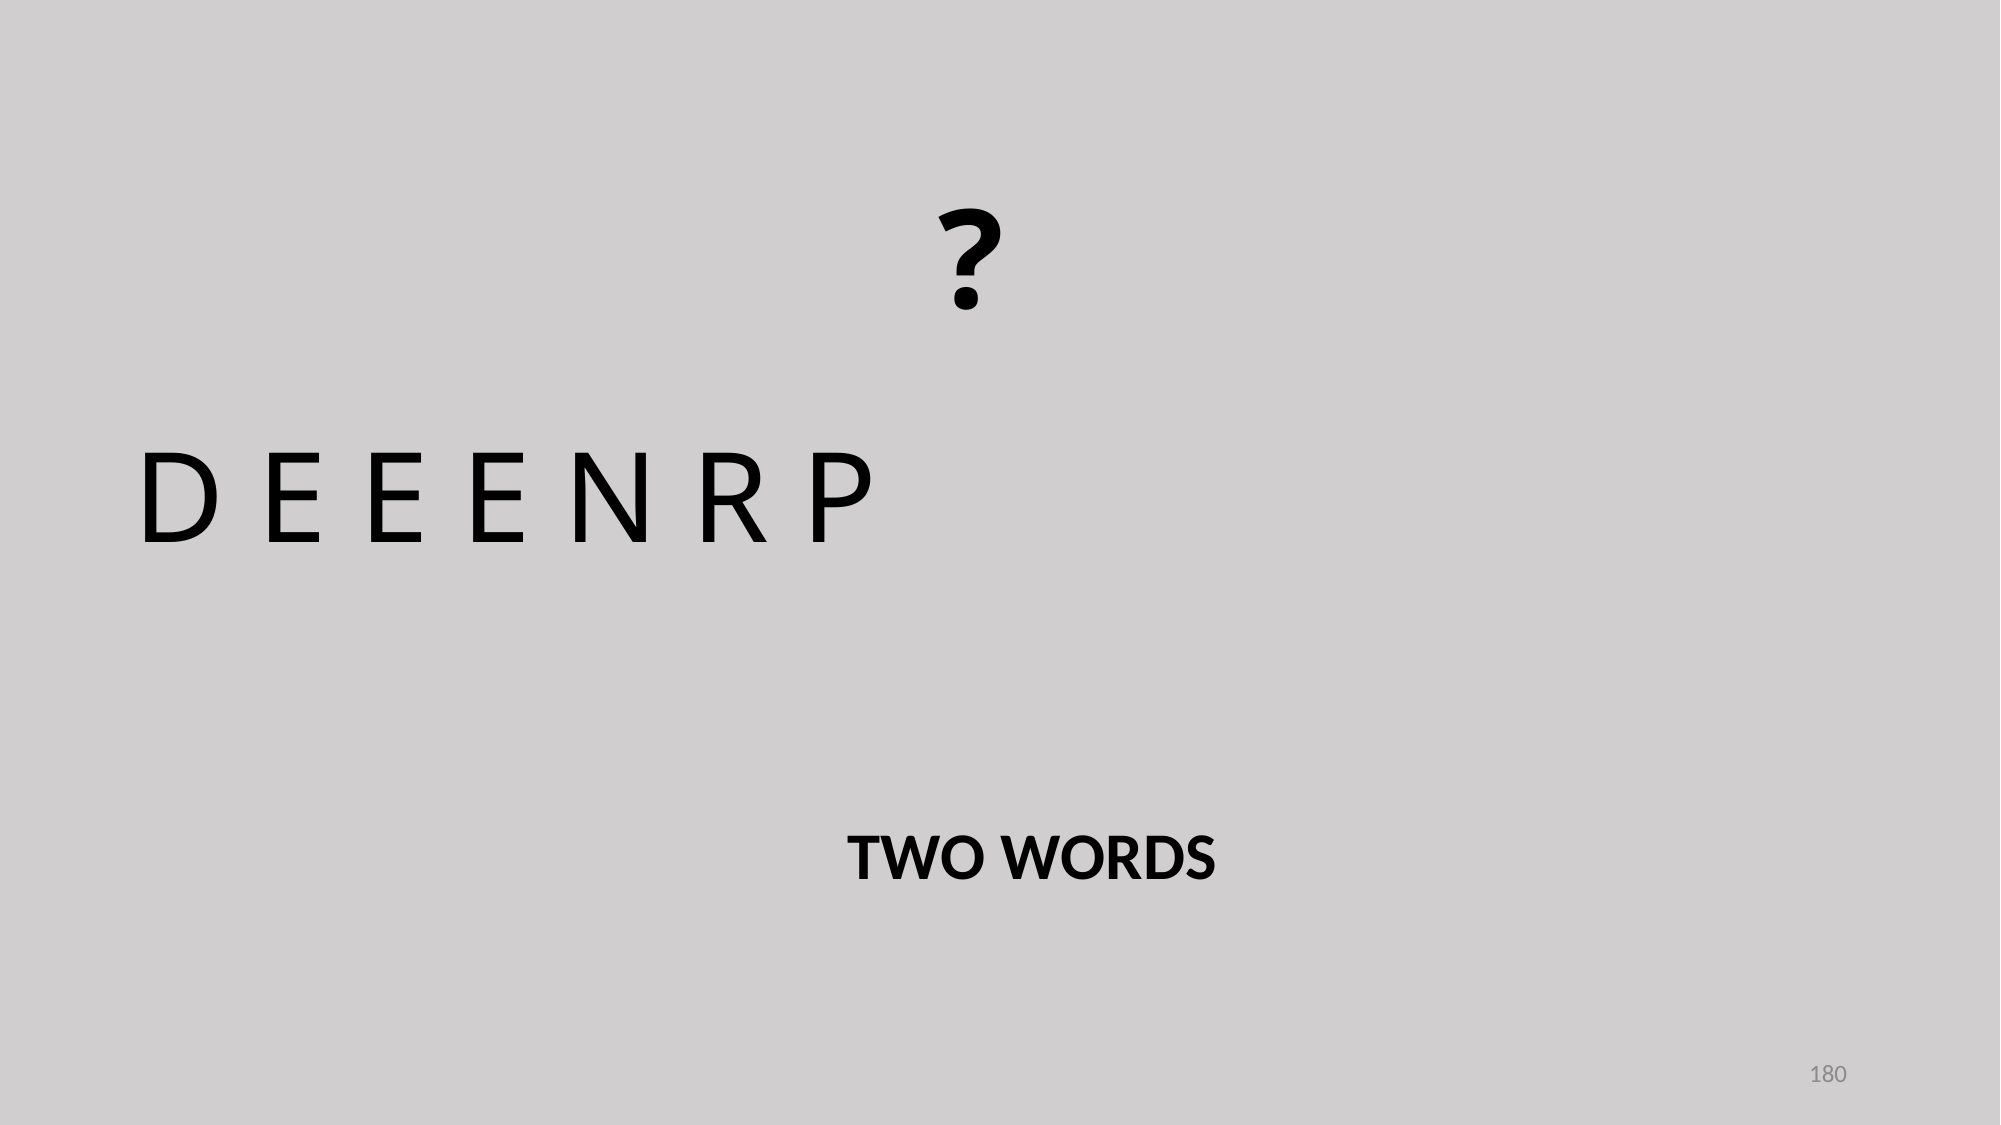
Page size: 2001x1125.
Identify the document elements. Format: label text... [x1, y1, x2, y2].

text_box TWO WORDS [833, 805, 1236, 901]
slide_number 180 [1412, 1042, 1863, 1103]
text_box D E E E N R P [119, 409, 1950, 575]
text_box ? [924, 163, 1206, 344]
